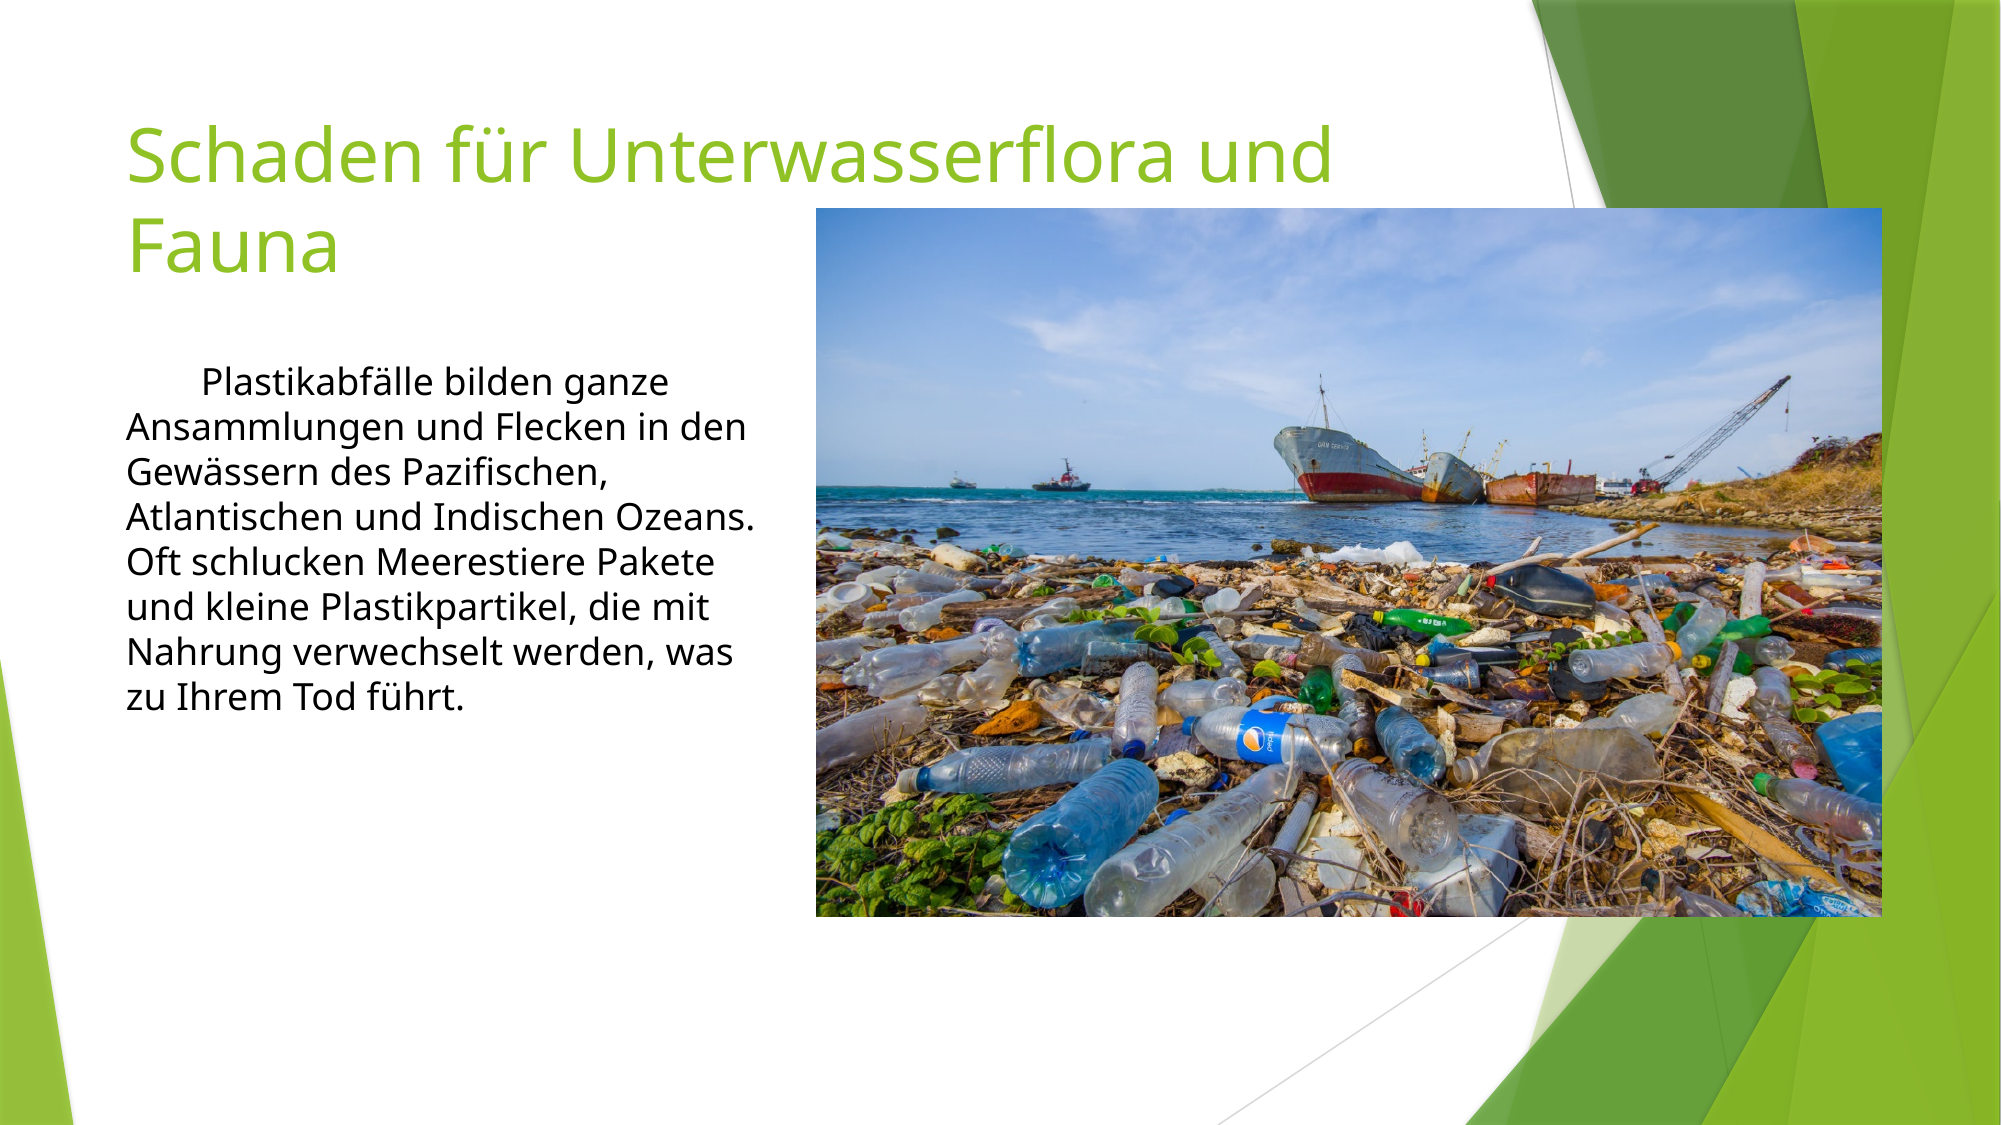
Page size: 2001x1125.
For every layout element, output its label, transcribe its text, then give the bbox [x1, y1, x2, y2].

text_box Plastikabfälle bilden ganze Ansammlungen und Flecken in den Gewässern des Pazifischen, Atlantischen und Indischen Ozeans. Oft schlucken Meerestiere Pakete und kleine Plastikpartikel, die mit Nahrung verwechselt werden, was zu Ihrem Tod führt. [111, 350, 787, 726]
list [815, 207, 1882, 918]
title Schaden für Unterwasserflora und Fauna [111, 99, 1522, 317]
